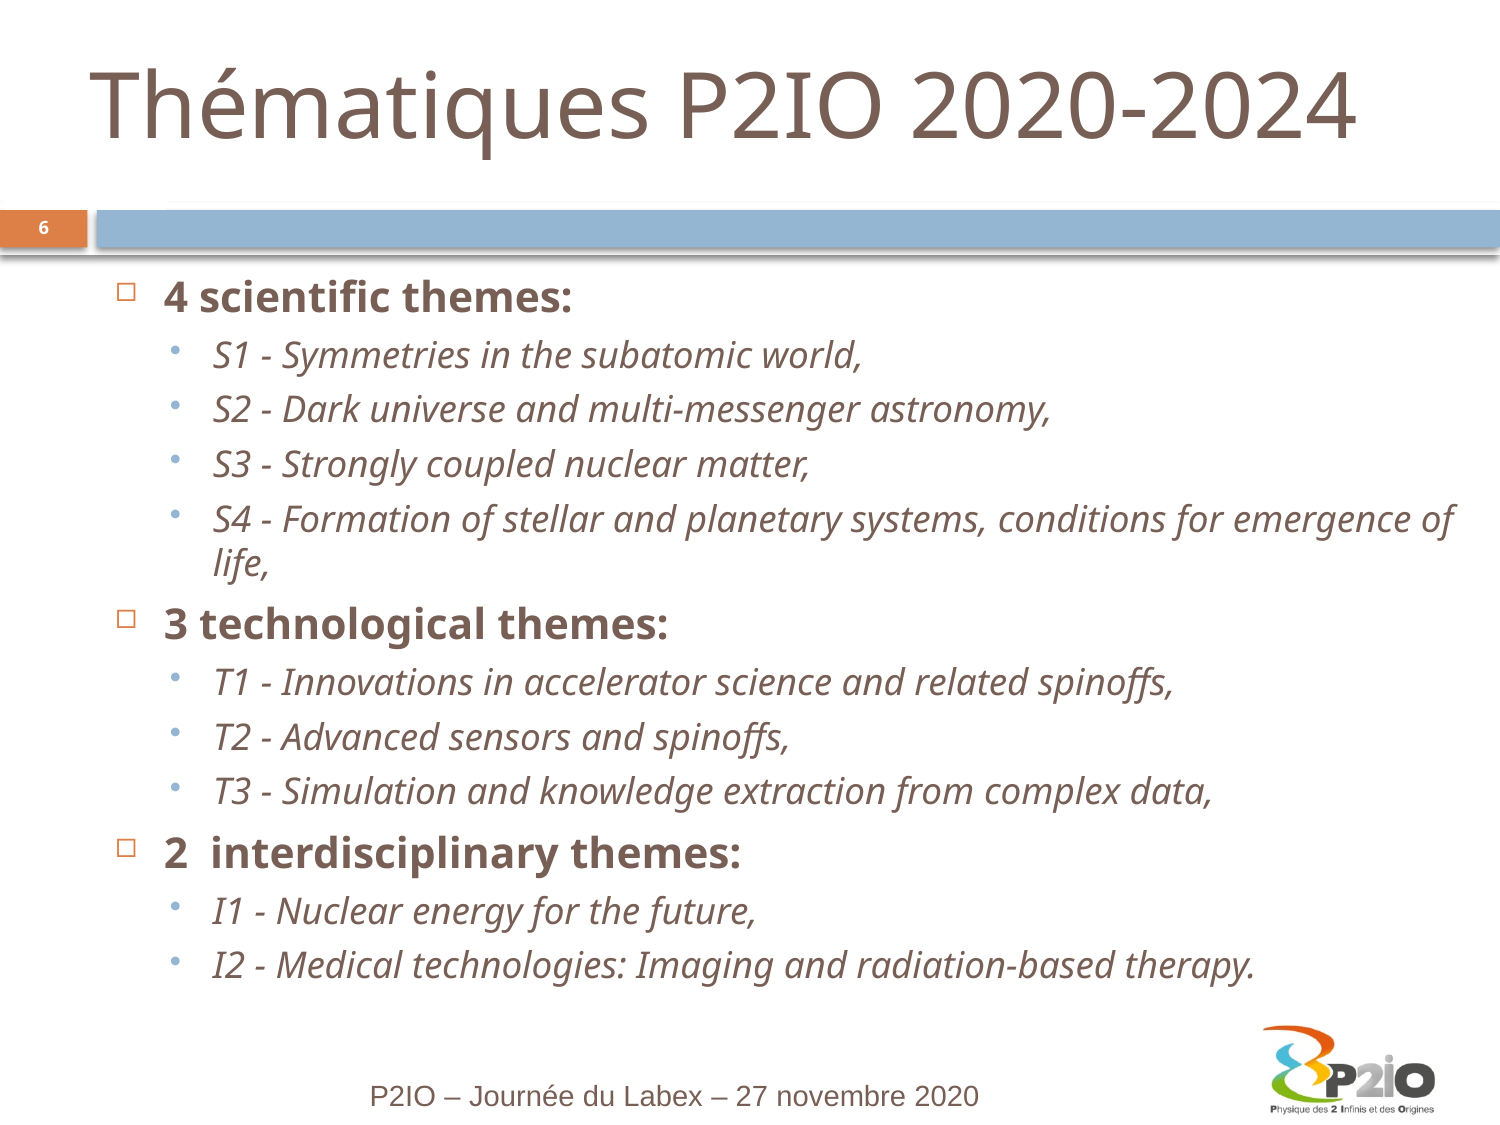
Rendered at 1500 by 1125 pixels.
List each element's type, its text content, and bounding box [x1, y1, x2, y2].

footer P2IO – Journée du Labex – 27 novembre 2020 [230, 1065, 1120, 1125]
slide_number 6 [0, 208, 88, 249]
list 4 scientific themes: S1 - Symmetries in the subatomic world, S2 - Dark universe and multi-messenger astronomy, S3 - Strongly coupled nuclear matter, S4 - Formation of stellar and planetary systems, conditions for emergence of life, 3 technological themes: T1 - Innovations in accelerator science and related spinoffs, T2 - Advanced sensors and spinoffs, T3 - Simulation and knowledge extraction from complex data, 2 interdisciplinary themes: I1 - Nuclear energy for the future, I2 - Medical technologies: Imaging and radiation-based therapy. [100, 262, 1500, 1000]
picture [1257, 1019, 1445, 1125]
title Thématiques P2IO 2020-2024 [66, 20, 1384, 184]
